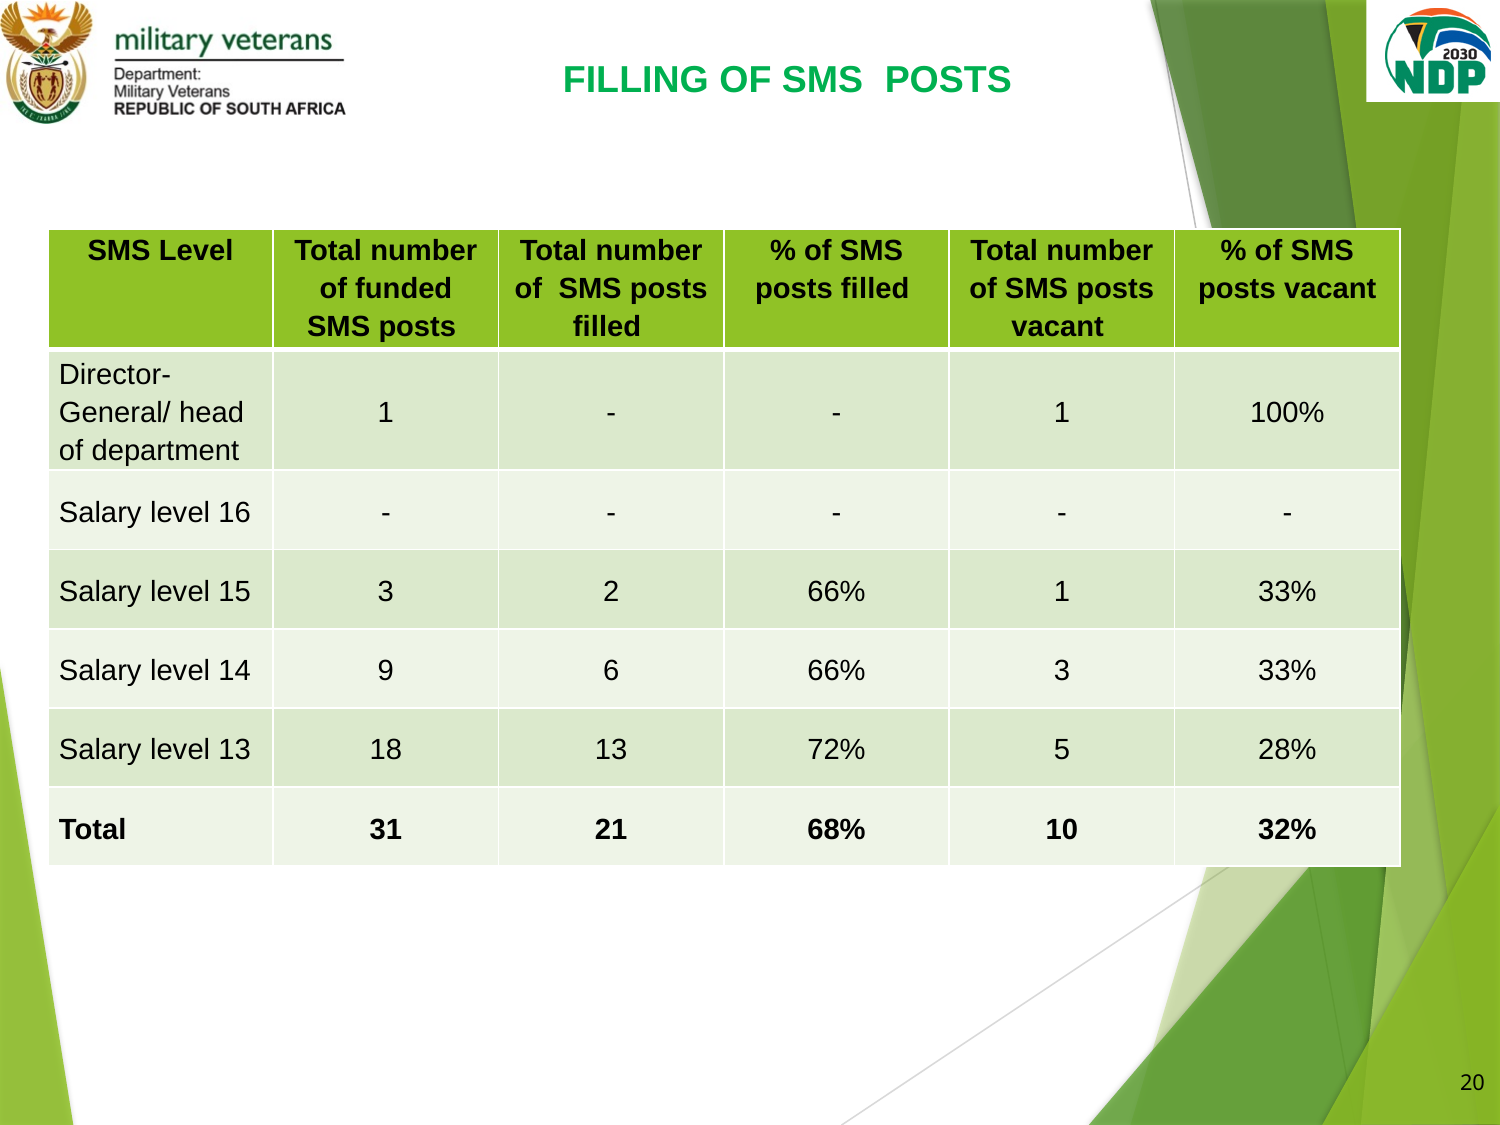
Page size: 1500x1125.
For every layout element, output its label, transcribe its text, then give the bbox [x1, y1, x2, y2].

table_cell 66% [725, 630, 948, 707]
table_cell Total [49, 788, 272, 865]
table_cell 13 [499, 709, 723, 786]
table_cell - [499, 352, 723, 469]
table_cell 3 [950, 630, 1174, 707]
table_header Total number of funded SMS posts [274, 230, 498, 347]
table_cell 33% [1175, 550, 1399, 628]
table_cell 18 [274, 709, 498, 786]
table_header % of SMS posts vacant [1175, 230, 1399, 347]
table_cell - [274, 471, 498, 549]
text_box Filling of SMS Posts [126, 41, 1449, 447]
table_cell Salary level 16 [49, 471, 272, 549]
picture [0, 1, 346, 124]
table_cell 5 [950, 709, 1174, 786]
table_cell 6 [499, 630, 723, 707]
table_cell - [499, 471, 723, 549]
picture [1365, 0, 1500, 103]
slide_number 20 [1415, 1053, 1500, 1113]
table_header Total number of SMS posts filled [499, 230, 723, 347]
table_cell Salary level 13 [49, 709, 272, 786]
table_cell 33% [1175, 630, 1399, 707]
table_cell - [950, 471, 1174, 549]
table_cell - [1175, 471, 1399, 549]
table_cell Salary level 15 [49, 550, 272, 628]
table_cell 32% [1175, 788, 1399, 865]
table_cell 1 [274, 352, 498, 469]
table_cell 66% [725, 550, 948, 628]
table_cell 68% [725, 788, 948, 865]
table_cell 9 [274, 630, 498, 707]
table_cell 72% [725, 709, 948, 786]
table_cell 1 [950, 352, 1174, 469]
table_header Total number of SMS posts vacant [950, 230, 1174, 347]
table_cell 31 [274, 788, 498, 865]
table_cell - [725, 352, 948, 469]
table_cell 28% [1175, 709, 1399, 786]
table_header % of SMS posts filled [725, 230, 948, 347]
table_cell 100% [1175, 352, 1399, 469]
table_cell 10 [950, 788, 1174, 865]
table_cell 21 [499, 788, 723, 865]
table_cell 1 [950, 550, 1174, 628]
table_cell - [725, 471, 948, 549]
table_cell Director-General/ head of department [49, 352, 272, 469]
table_header SMS Level [49, 230, 272, 347]
table_cell 2 [499, 550, 723, 628]
table_cell Salary level 14 [49, 630, 272, 707]
table_cell 3 [274, 550, 498, 628]
